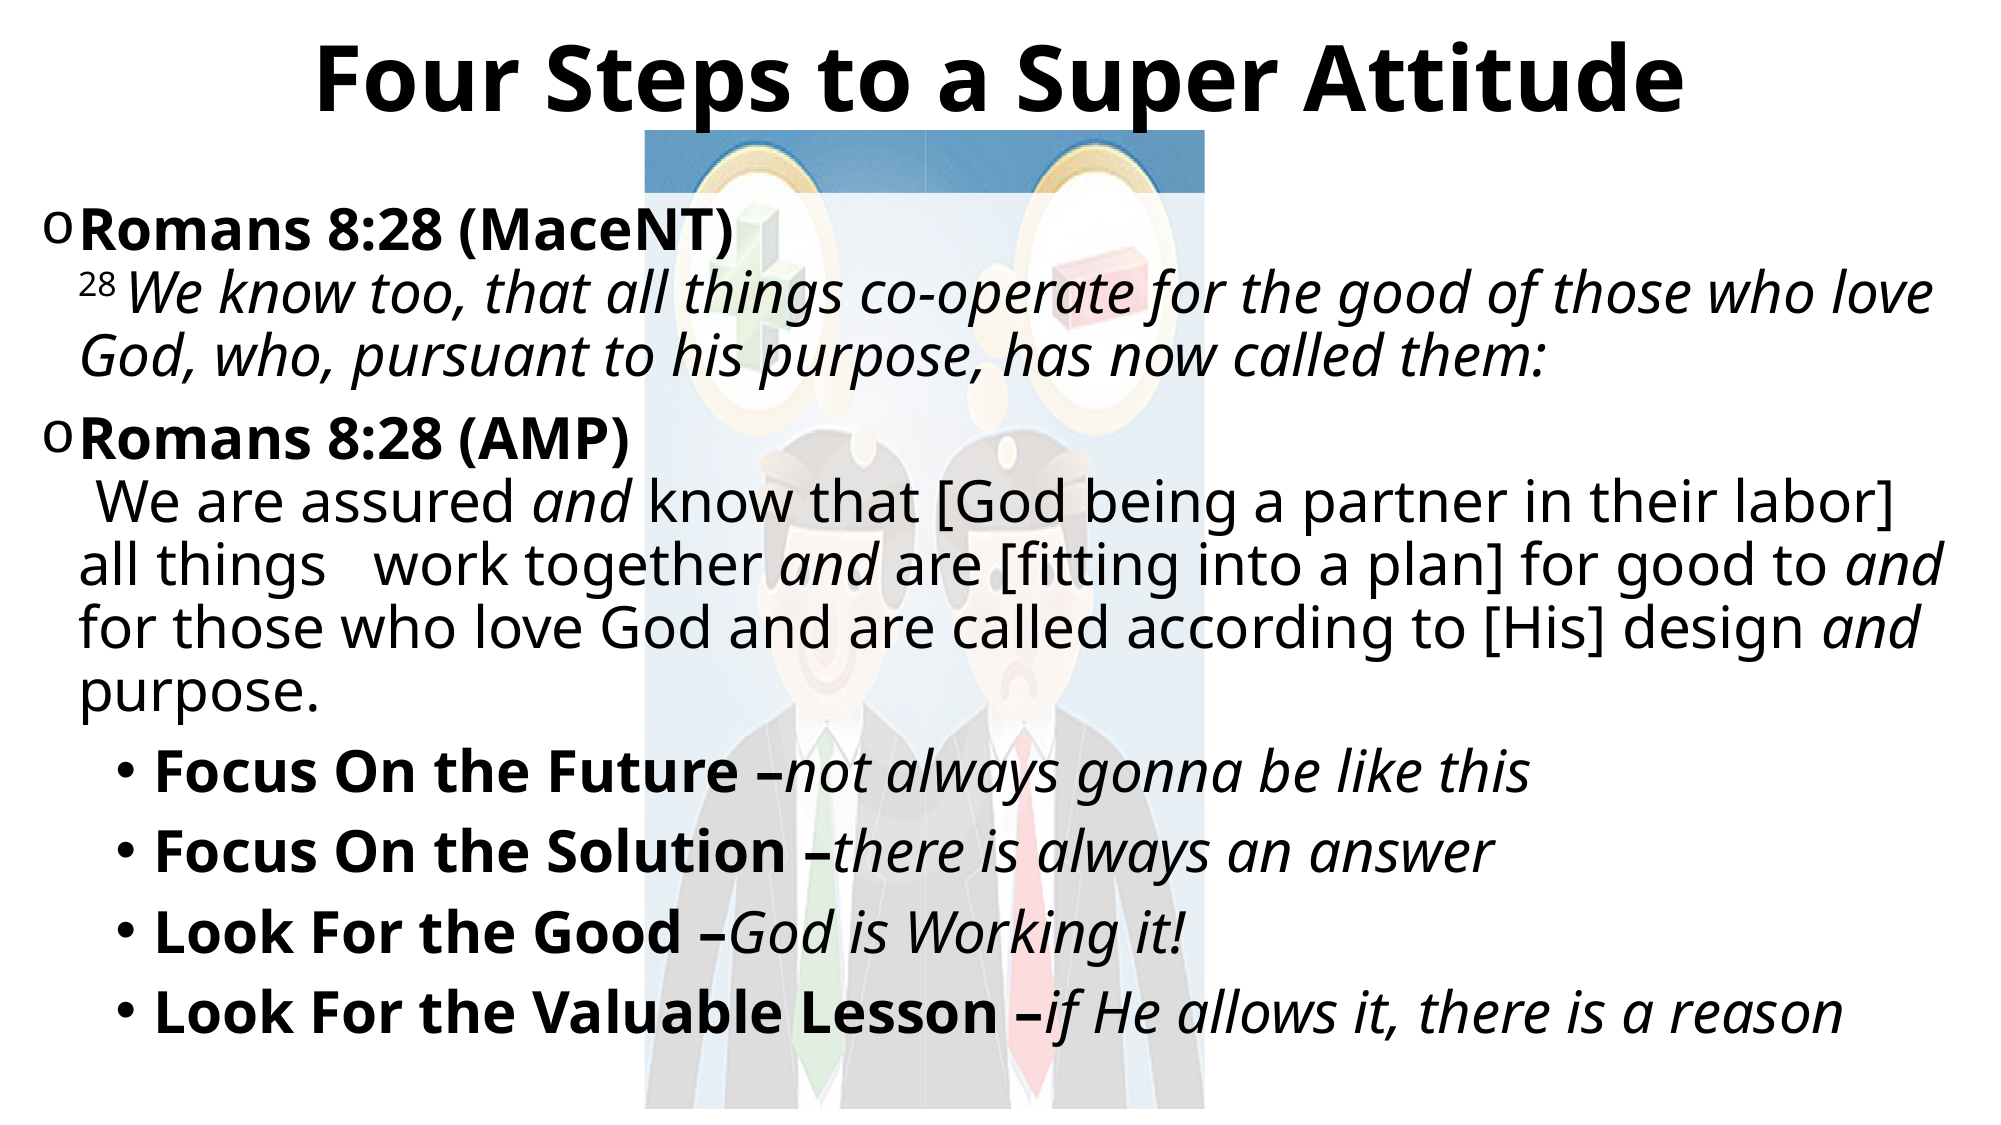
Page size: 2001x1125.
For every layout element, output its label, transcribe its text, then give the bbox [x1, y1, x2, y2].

title Four Steps to a Super Attitude [137, 2, 1863, 161]
picture [644, 130, 1205, 1109]
list Romans 8:28 (MaceNT) 28 We know too, that all things co-operate for the good of those who love God, who, pursuant to his purpose, has now called them: Romans 8:28 (AMP) We are assured and know that [God being a partner in their labor] all things work together and are [fitting into a plan] for good to and for those who love God and are called according to [His] design and purpose. Focus On the Future –not always gonna be like this Focus On the Solution –there is always an answer Look For the Good –God is Working it! Look For the Valuable Lesson –if He allows it, there is a reason [25, 192, 1972, 1125]
